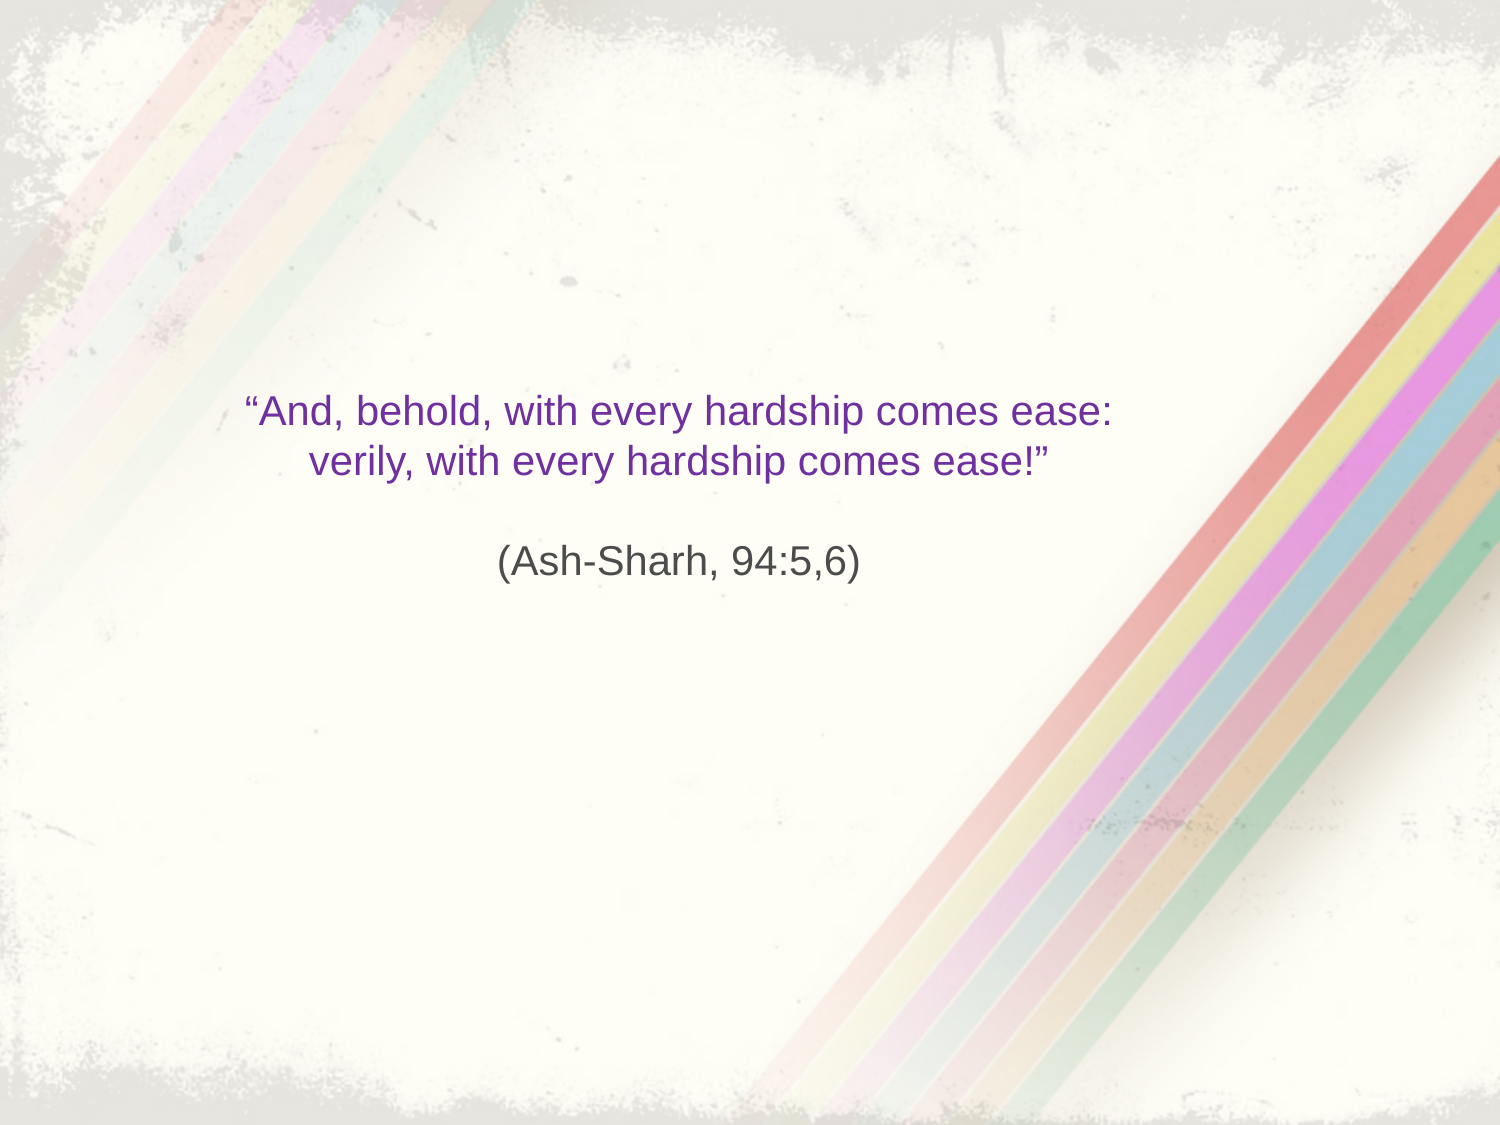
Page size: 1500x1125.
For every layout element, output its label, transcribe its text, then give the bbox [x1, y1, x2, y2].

title “And, behold, with every hardship comes ease: verily, with every hardship comes ease!” (Ash-Sharh, 94:5,6) [218, 390, 1140, 578]
picture [0, 0, 1500, 1125]
text_box [88, 208, 1436, 1083]
